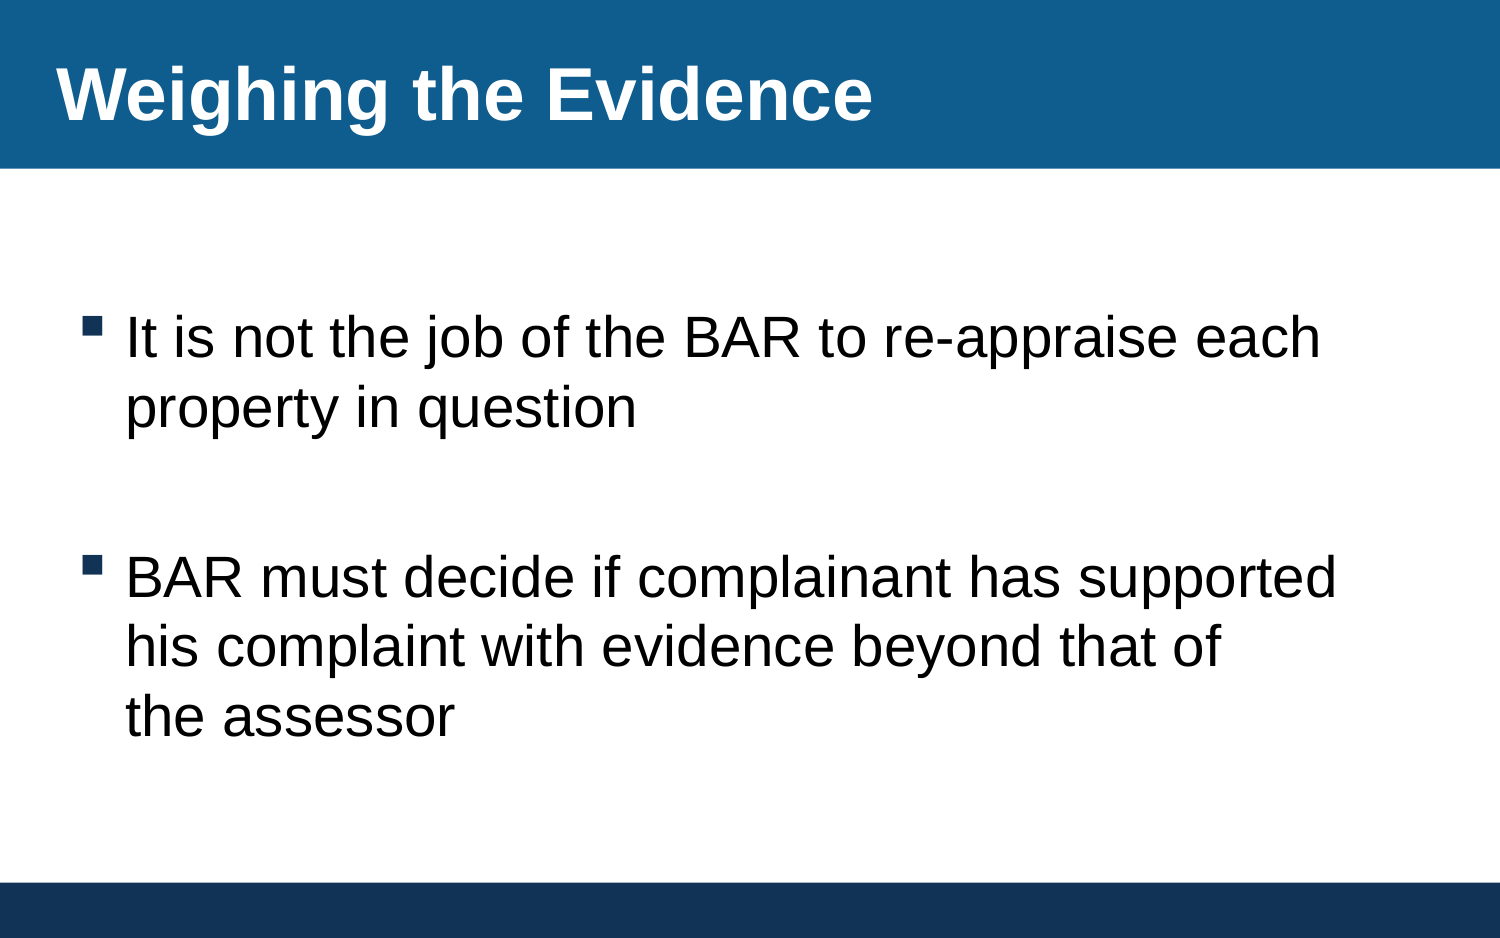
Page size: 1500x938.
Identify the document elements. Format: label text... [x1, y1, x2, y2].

list It is not the job of the BAR to re-appraise each property in question BAR must decide if complainant has supported his complaint with evidence beyond that of the assessor [62, 291, 1425, 865]
title Weighing the Evidence [41, 52, 1263, 130]
